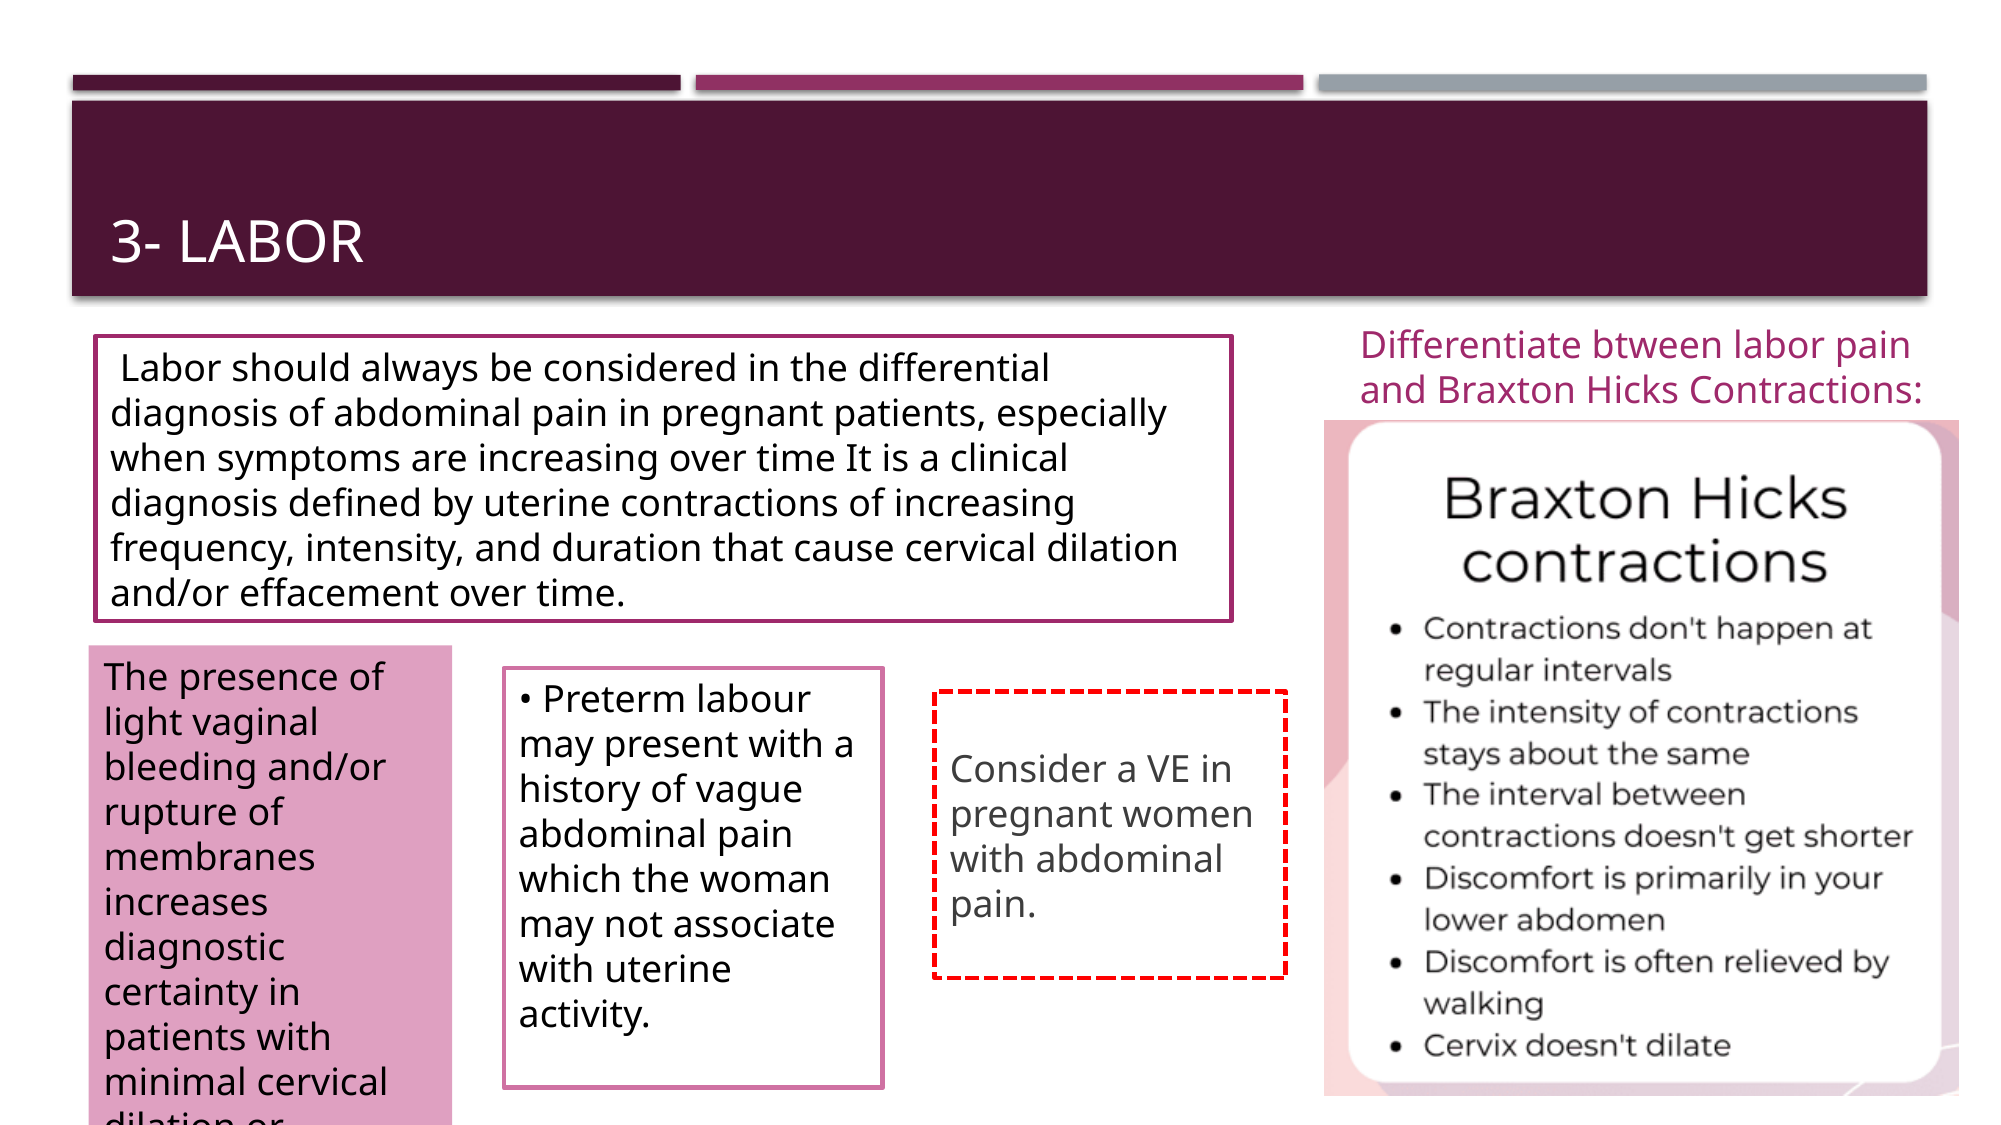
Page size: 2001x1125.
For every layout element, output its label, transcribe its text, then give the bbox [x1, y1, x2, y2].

picture [1323, 419, 1960, 1096]
text_box The presence of light vaginal bleeding and/or rupture of membranes increases diagnostic certainty in patients with minimal cervical dilation or effacement [88, 645, 453, 1125]
list Consider a VE in pregnant women with abdominal pain. [934, 691, 1286, 979]
title 3- labor [95, 115, 1905, 282]
text_box Differentiate btween labor pain and Braxton Hicks Contractions: [1344, 314, 1959, 418]
text_box Labor should always be considered in the differential diagnosis of abdominal pain in pregnant patients, especially when symptoms are increasing over time It is a clinical diagnosis defined by uterine contractions of increasing frequency, intensity, and duration that cause cervical dilation and/or effacement over time. [95, 336, 1232, 621]
text_box • Preterm labour may present with a history of vague abdominal pain which the woman may not associate with uterine activity. [503, 668, 883, 1088]
